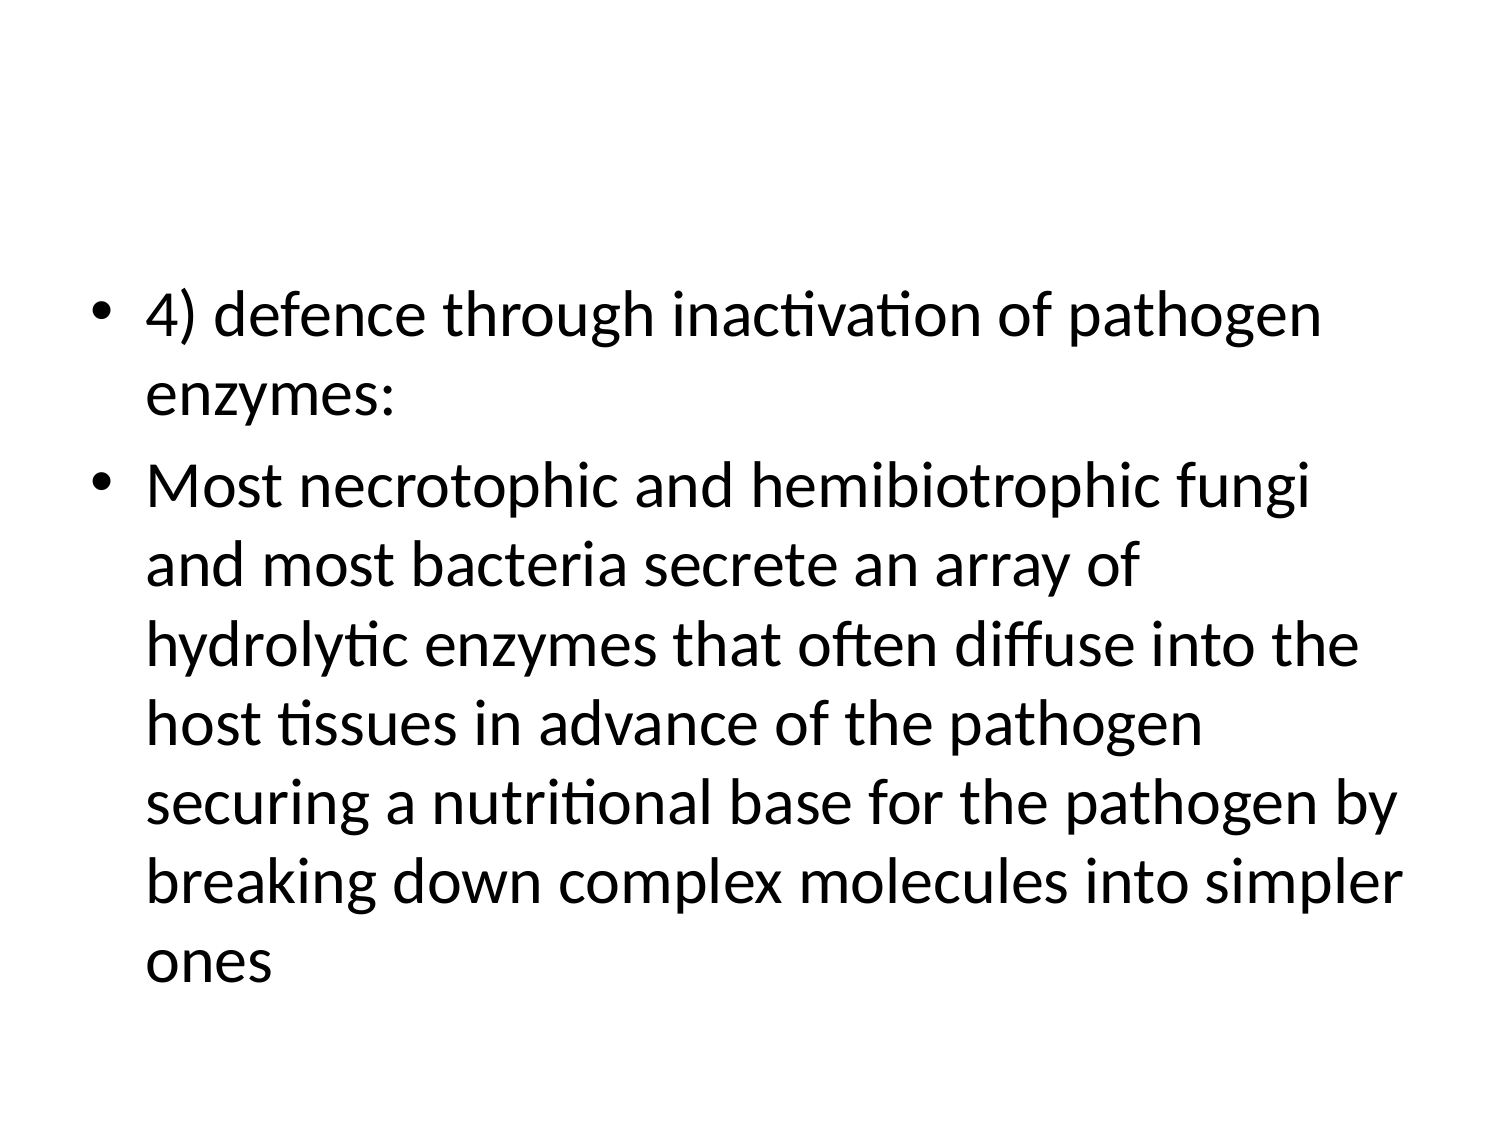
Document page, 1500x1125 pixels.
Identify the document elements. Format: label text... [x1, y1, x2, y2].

list 4) defence through inactivation of pathogen enzymes: Most necrotophic and hemibiotrophic fungi and most bacteria secrete an array of hydrolytic enzymes that often diffuse into the host tissues in advance of the pathogen securing a nutritional base for the pathogen by breaking down complex molecules into simpler ones [75, 262, 1425, 1005]
